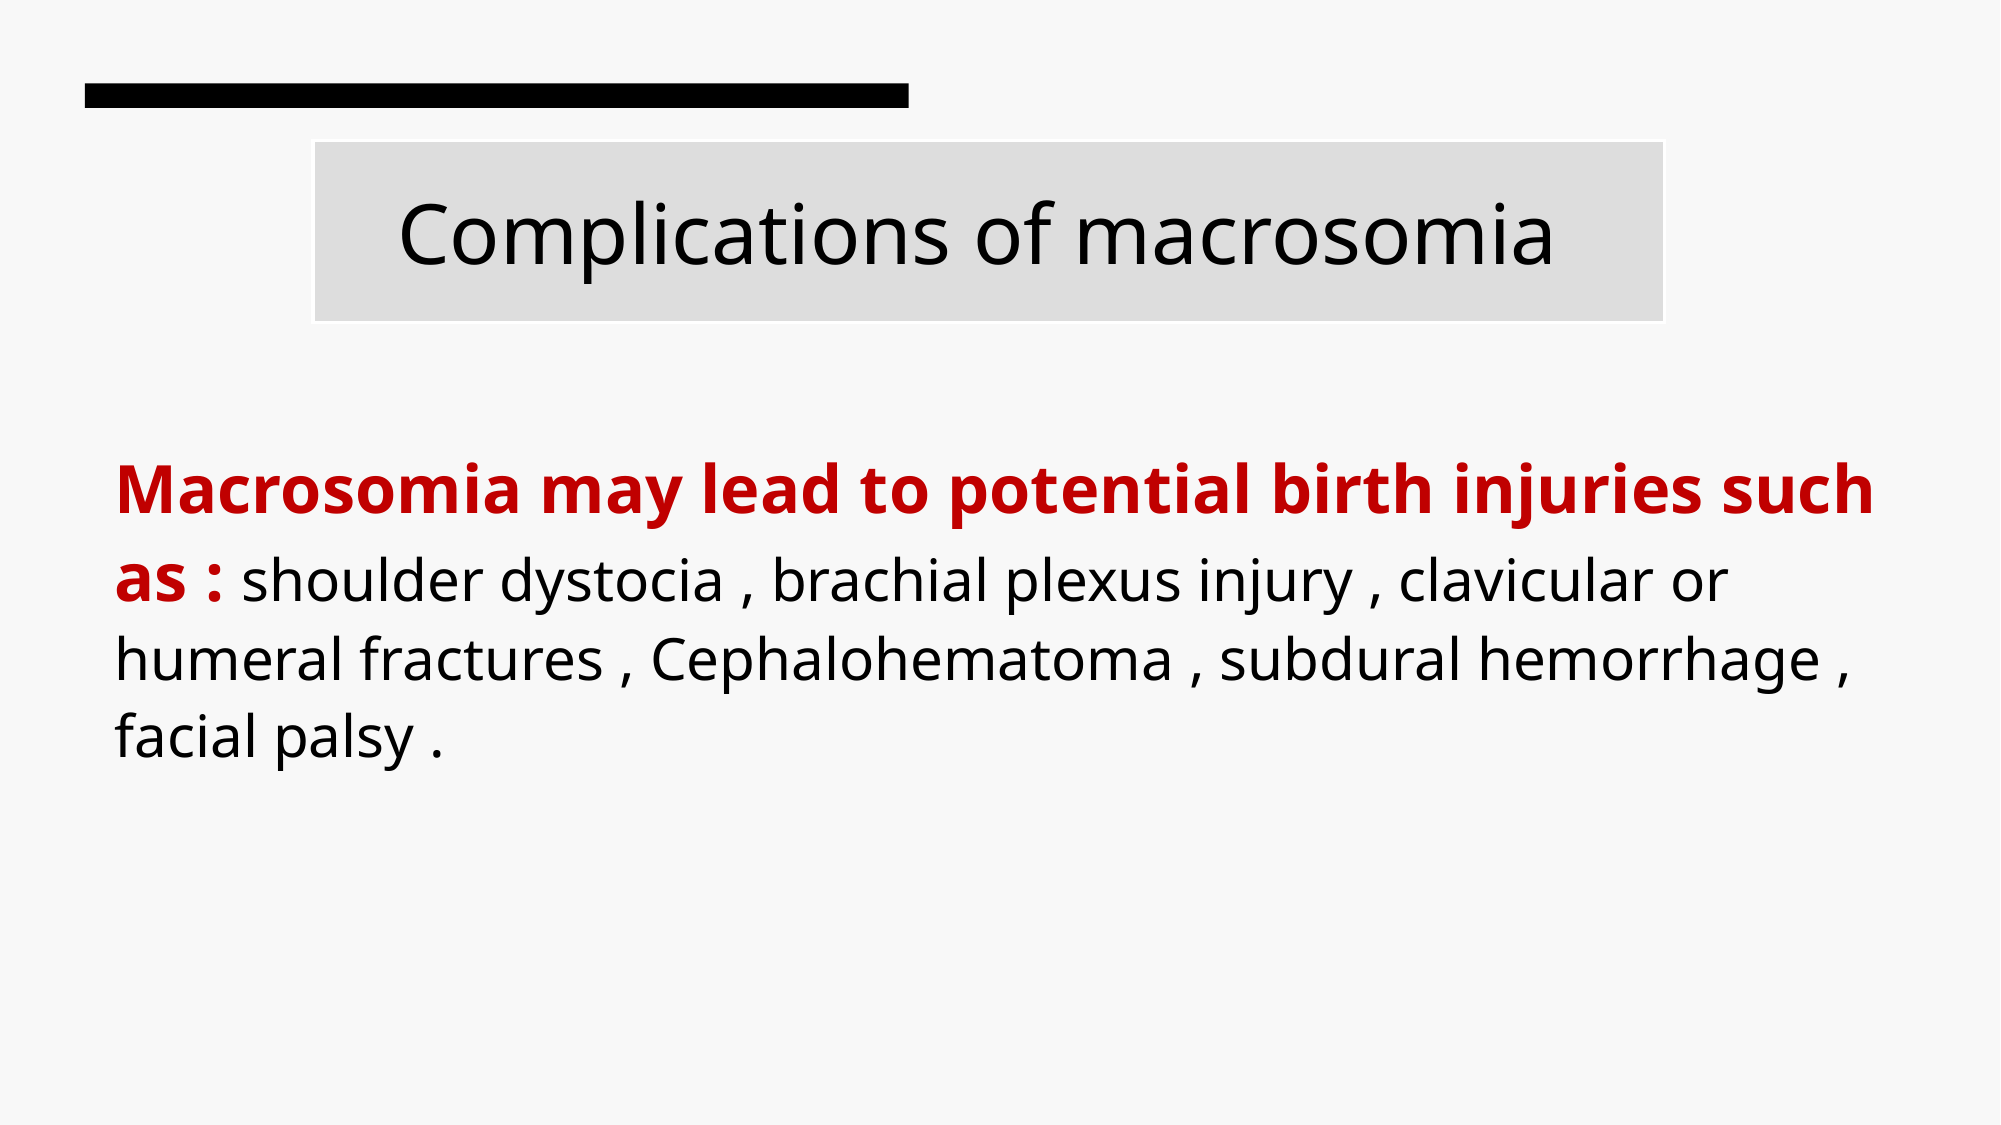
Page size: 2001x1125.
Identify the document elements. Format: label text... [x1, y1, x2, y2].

text_box Complications of macrosomia [311, 139, 1666, 324]
text_box Macrosomia may lead to potential birth injuries such as : shoulder dystocia , brachial plexus injury , clavicular or humeral fractures , Cephalohematoma , subdural hemorrhage , facial palsy . [99, 431, 1900, 1125]
